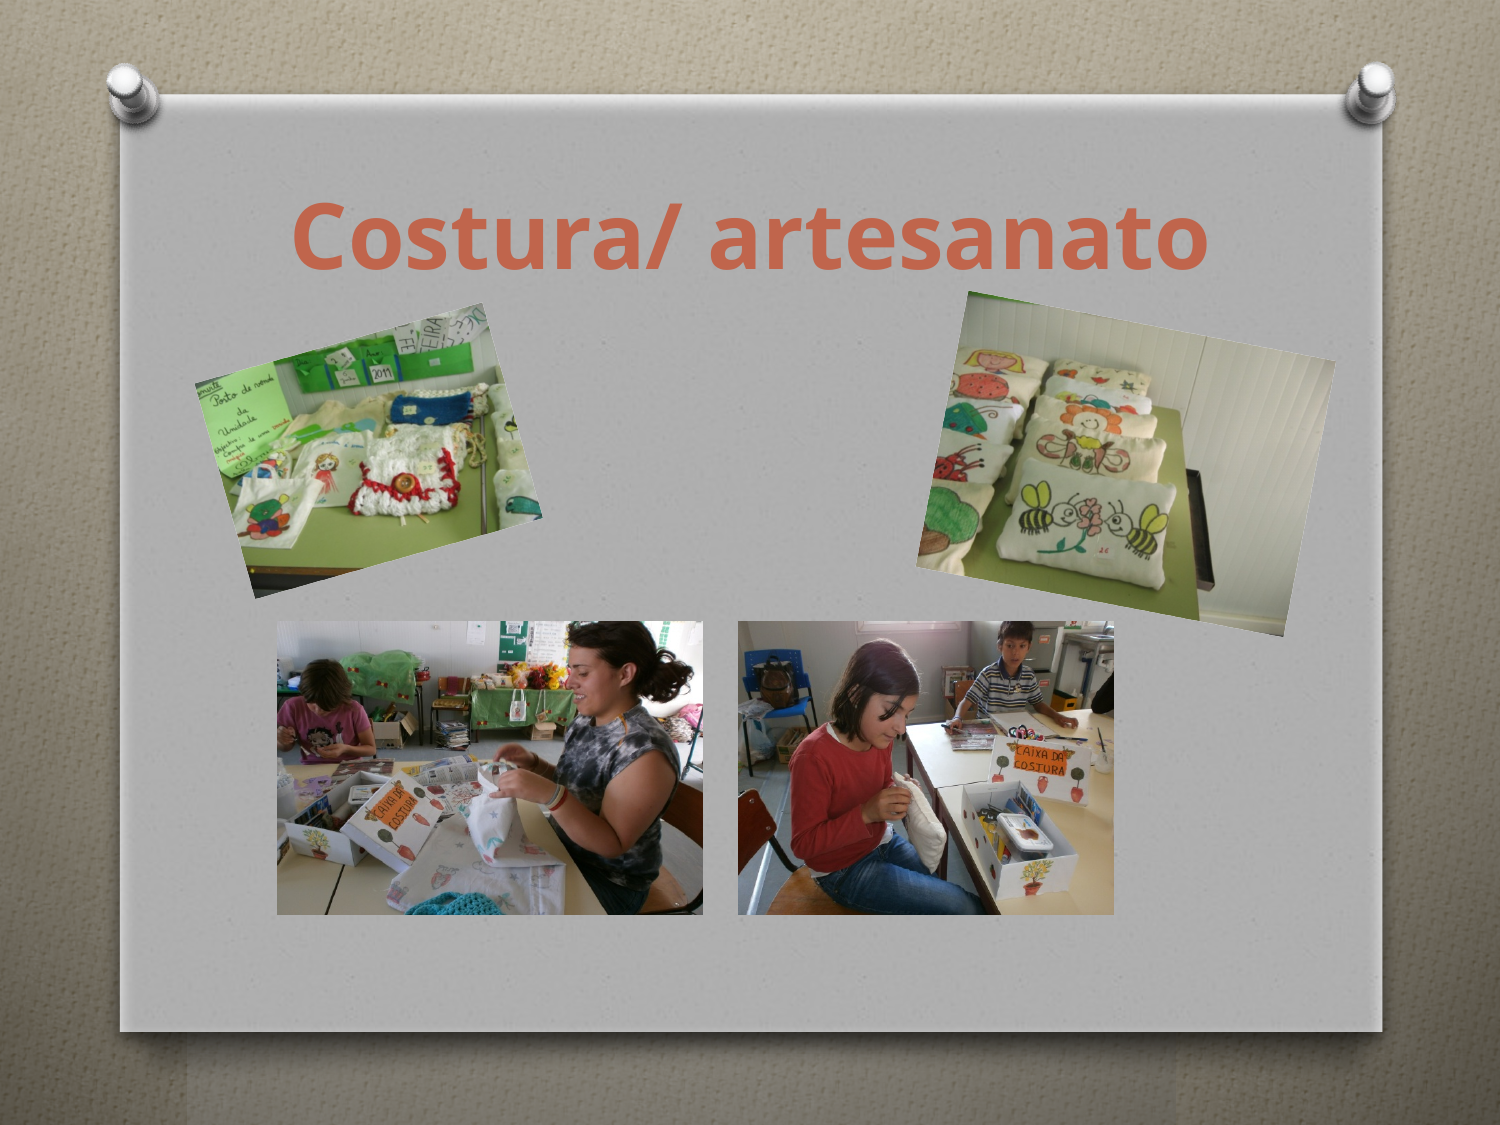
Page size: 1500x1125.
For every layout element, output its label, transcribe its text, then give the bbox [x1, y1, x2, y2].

picture [1317, 35, 1439, 156]
picture [277, 621, 703, 915]
picture [75, 29, 198, 153]
picture [916, 291, 1335, 637]
title Costura/ artesanato [179, 134, 1323, 332]
picture [195, 303, 542, 598]
picture [737, 621, 1114, 915]
